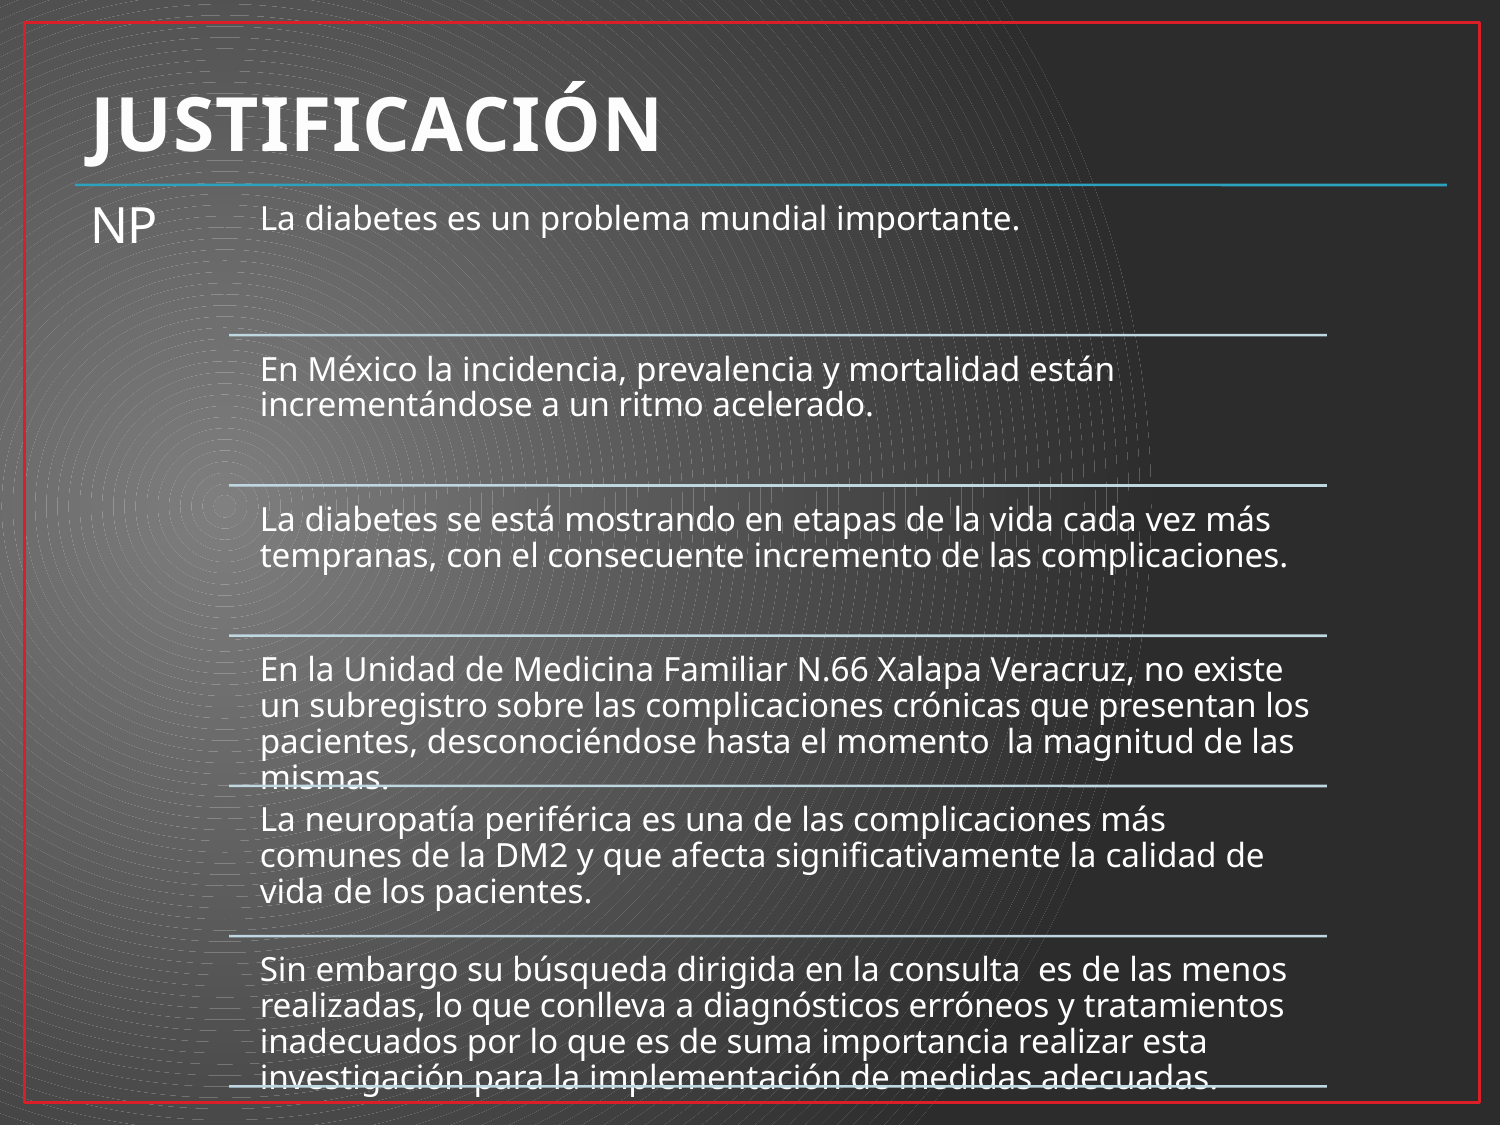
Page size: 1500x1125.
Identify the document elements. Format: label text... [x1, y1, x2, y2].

title JUSTIFICACIÓN [75, 42, 1425, 174]
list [74, 184, 1448, 1095]
